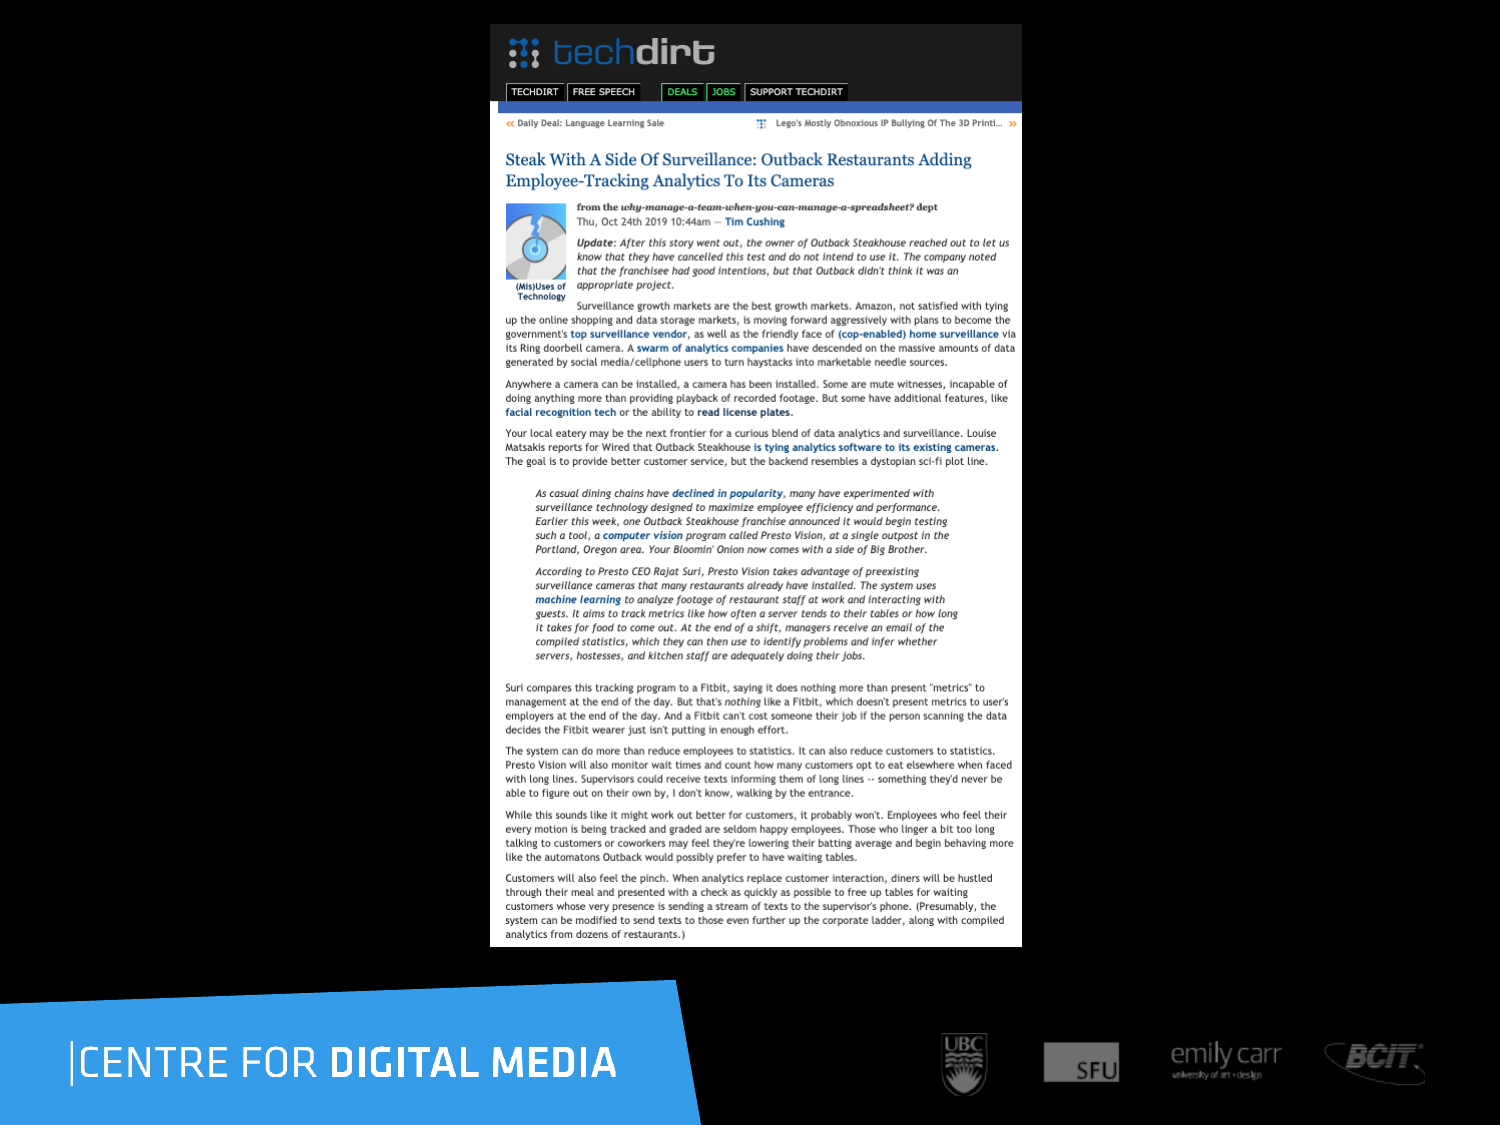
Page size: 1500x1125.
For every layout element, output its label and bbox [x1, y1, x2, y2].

picture [490, 24, 1022, 948]
